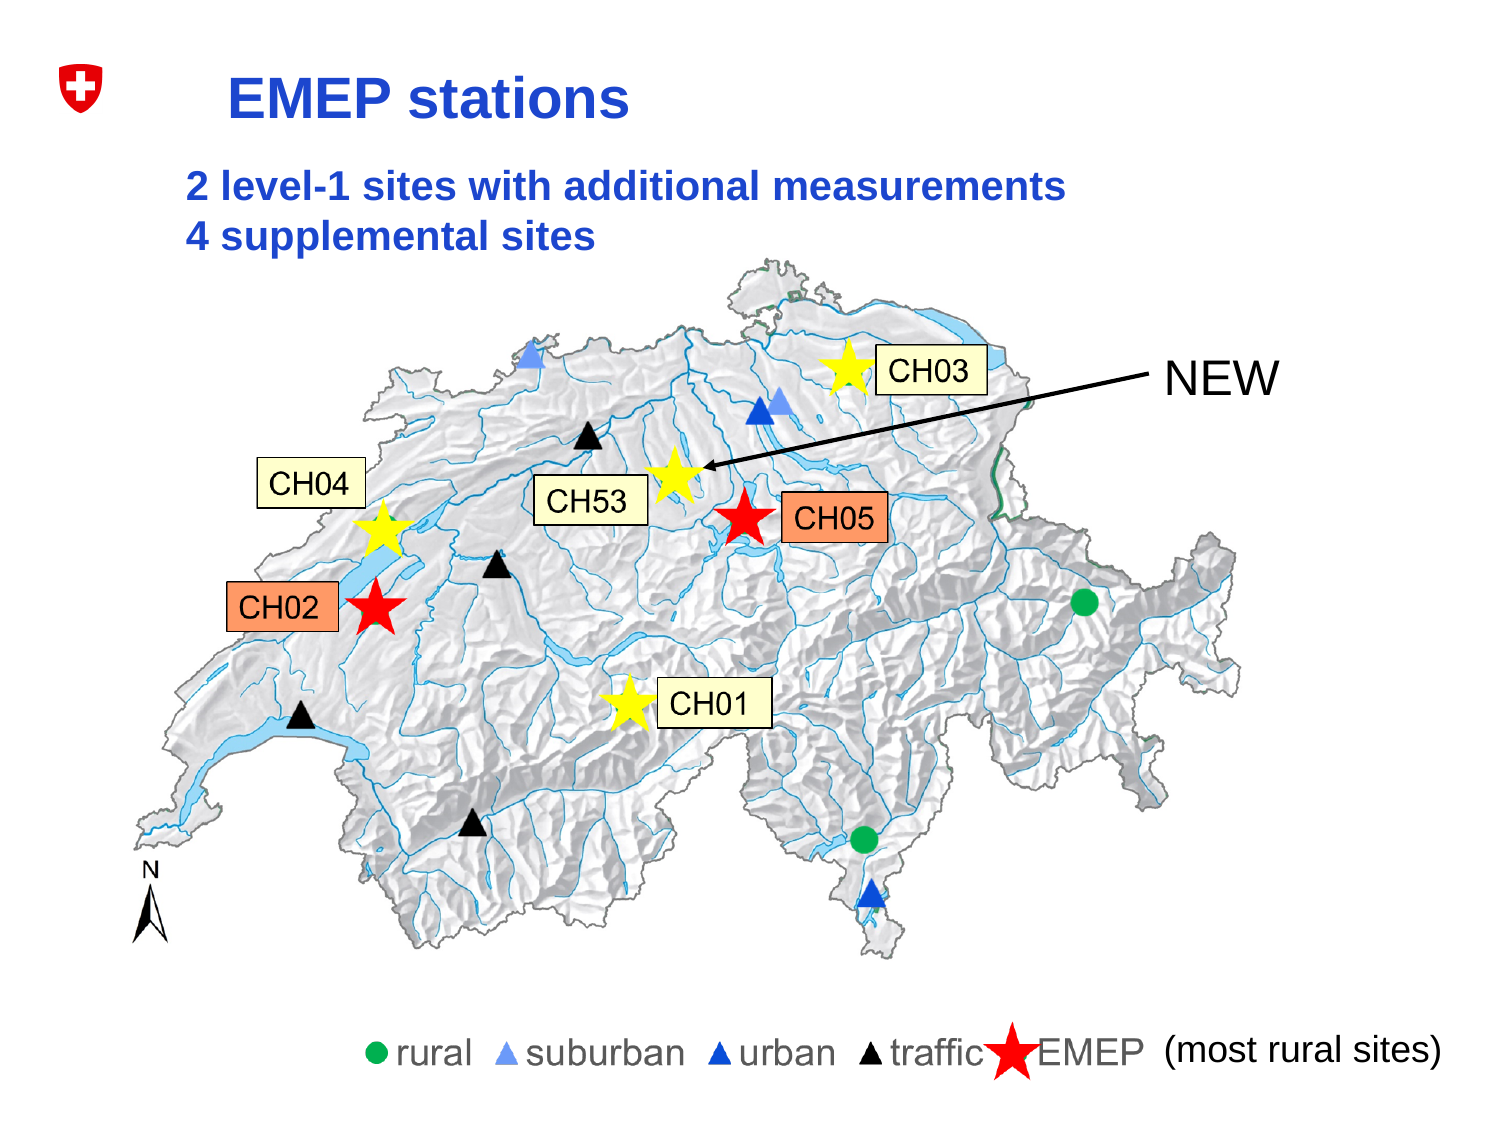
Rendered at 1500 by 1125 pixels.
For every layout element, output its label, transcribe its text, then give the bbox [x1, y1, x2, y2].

picture [112, 208, 1263, 1101]
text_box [702, 373, 1149, 468]
text_box EMEP stations [212, 53, 1471, 150]
text_box NEW [1263, 338, 1306, 413]
text_box 2 level-1 sites with additional measurements 4 supplemental sites [171, 151, 1394, 267]
text_box (most rural sites) [1263, 1017, 1472, 1078]
picture [59, 64, 103, 114]
